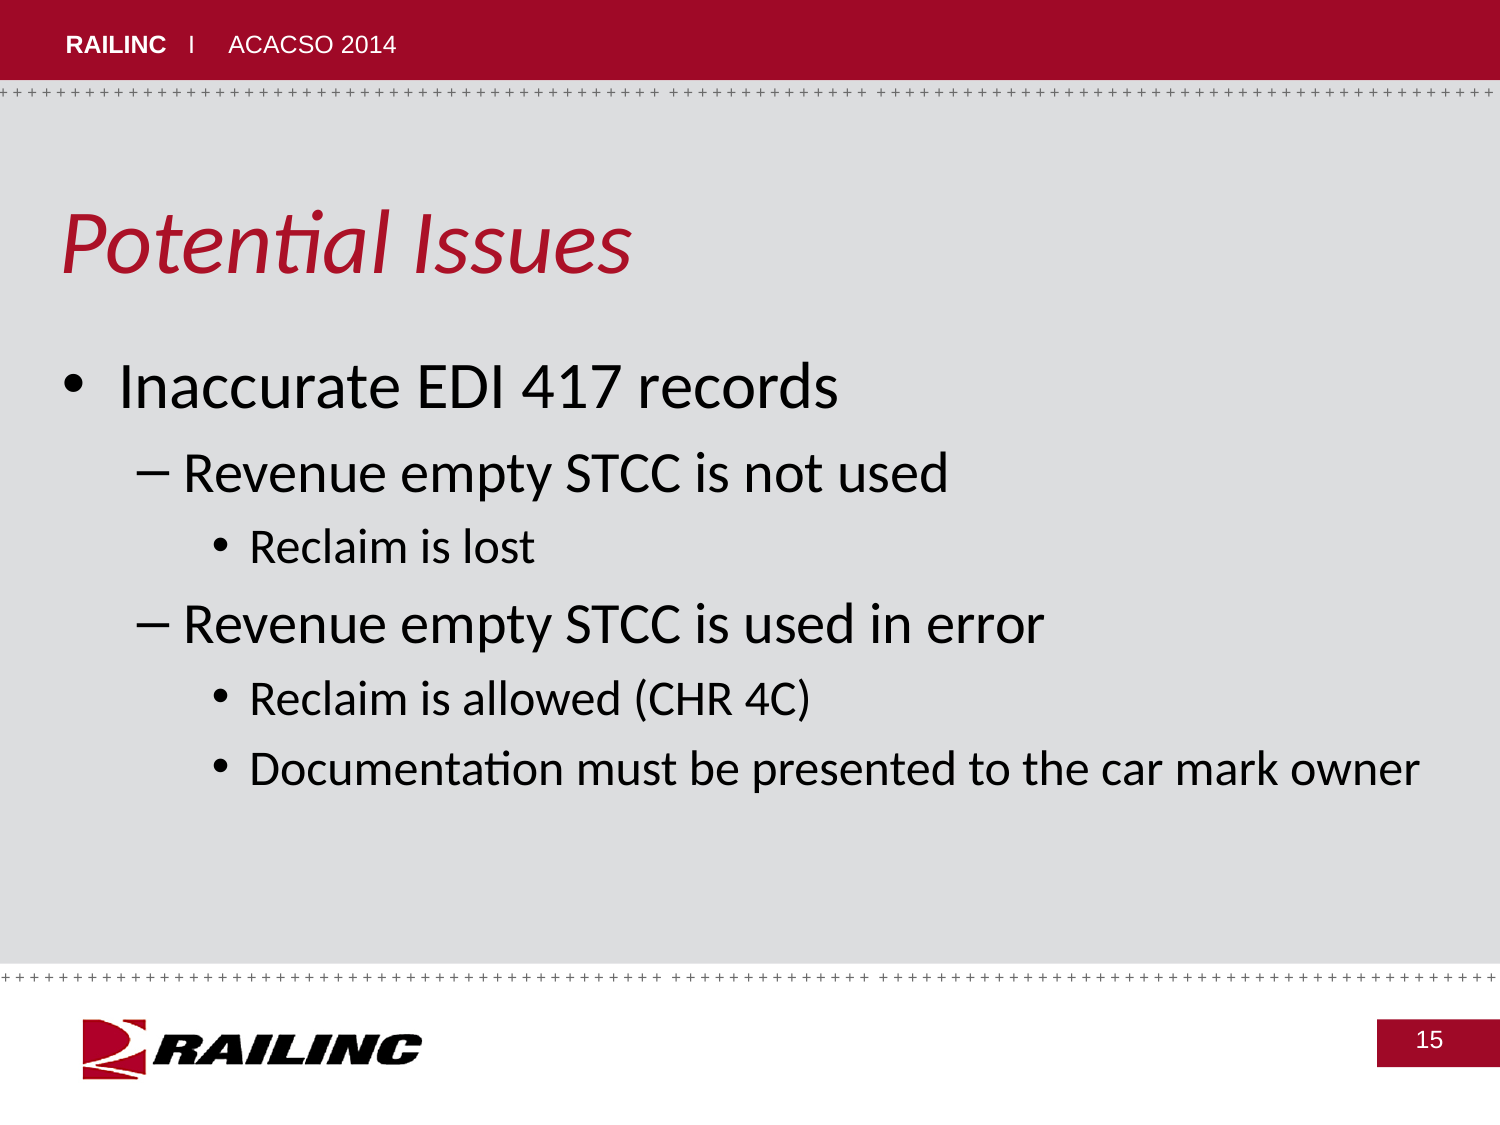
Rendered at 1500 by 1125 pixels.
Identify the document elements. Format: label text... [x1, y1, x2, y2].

list Inaccurate EDI 417 records Revenue empty STCC is not used Reclaim is lost Revenue empty STCC is used in error Reclaim is allowed (CHR 4C) Documentation must be presented to the car mark owner [46, 334, 1450, 1005]
picture [0, 999, 1500, 1125]
title Potential Issues [44, 138, 1419, 335]
slide_number 15 [1186, 1008, 1459, 1069]
